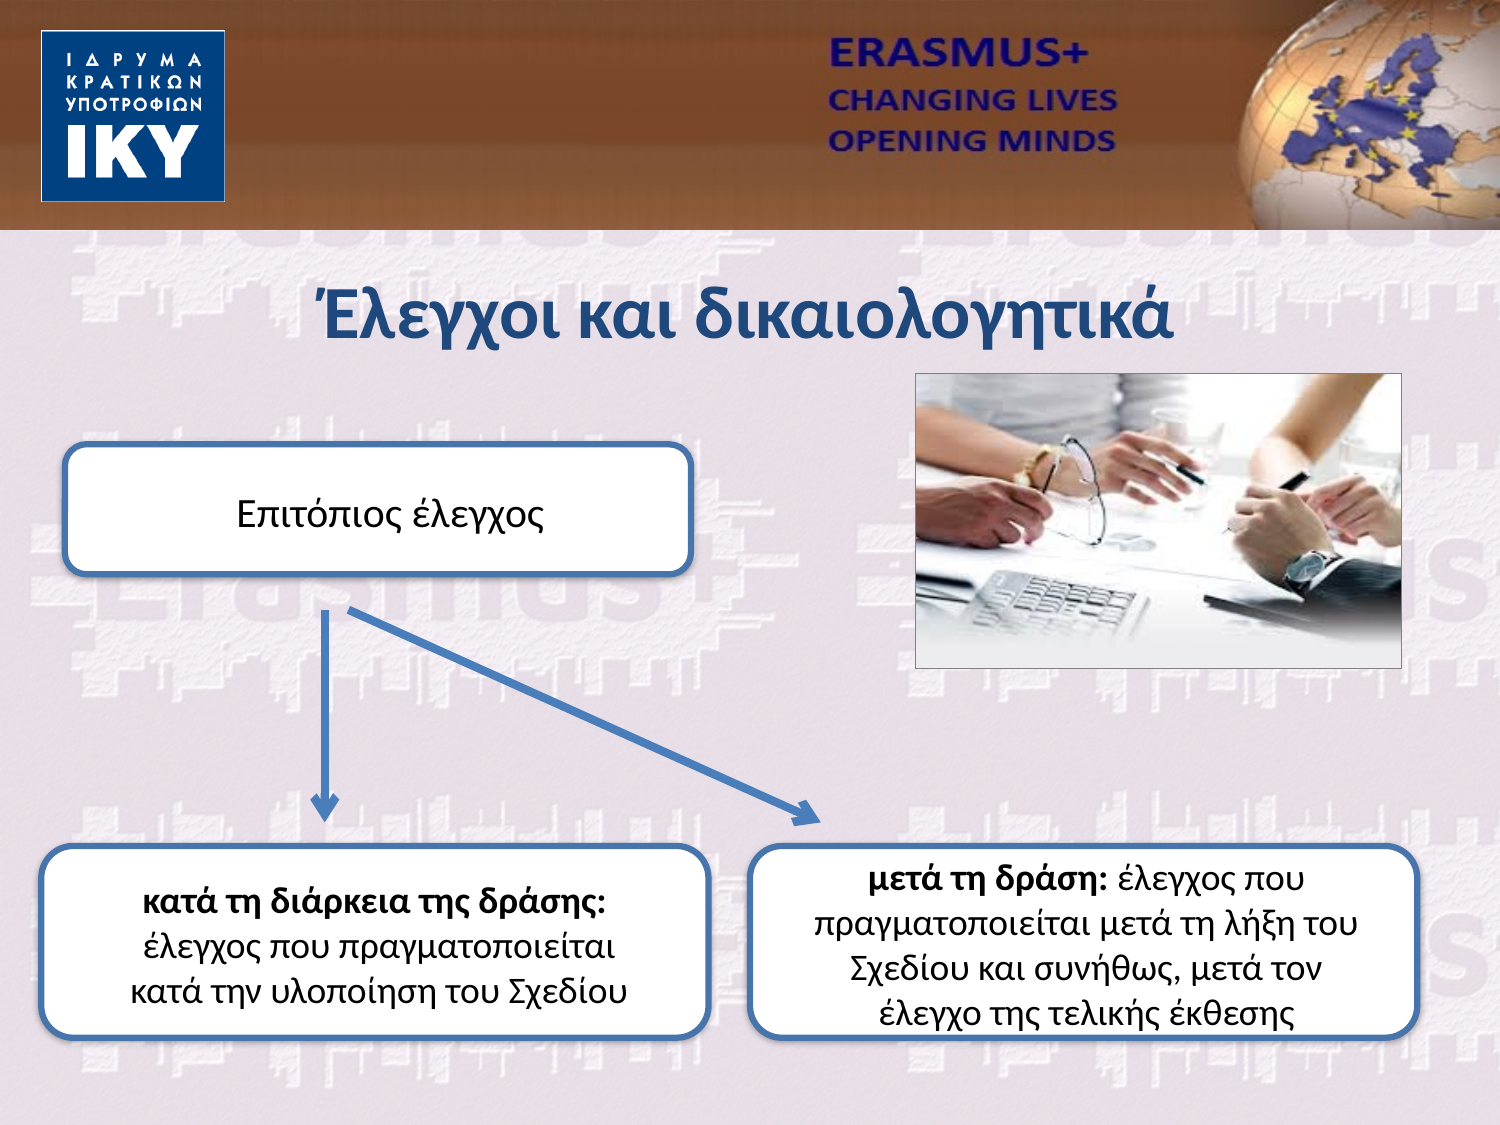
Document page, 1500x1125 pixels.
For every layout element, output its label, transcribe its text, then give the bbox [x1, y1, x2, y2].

text_box [746, 842, 1421, 1041]
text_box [40, 845, 709, 1038]
text_box Έλεγχοι και δικαιολογητικά [112, 238, 1388, 386]
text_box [64, 444, 692, 575]
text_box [348, 609, 822, 823]
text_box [0, 0, 1500, 230]
text_box μετά τη δράση: έλεγχος που πραγματοποιείται μετά τη λήξη του Σχεδίου και συνήθως, μετά τον έλεγχο της τελικής έκθεσης [785, 845, 1388, 1041]
picture [915, 373, 1402, 670]
